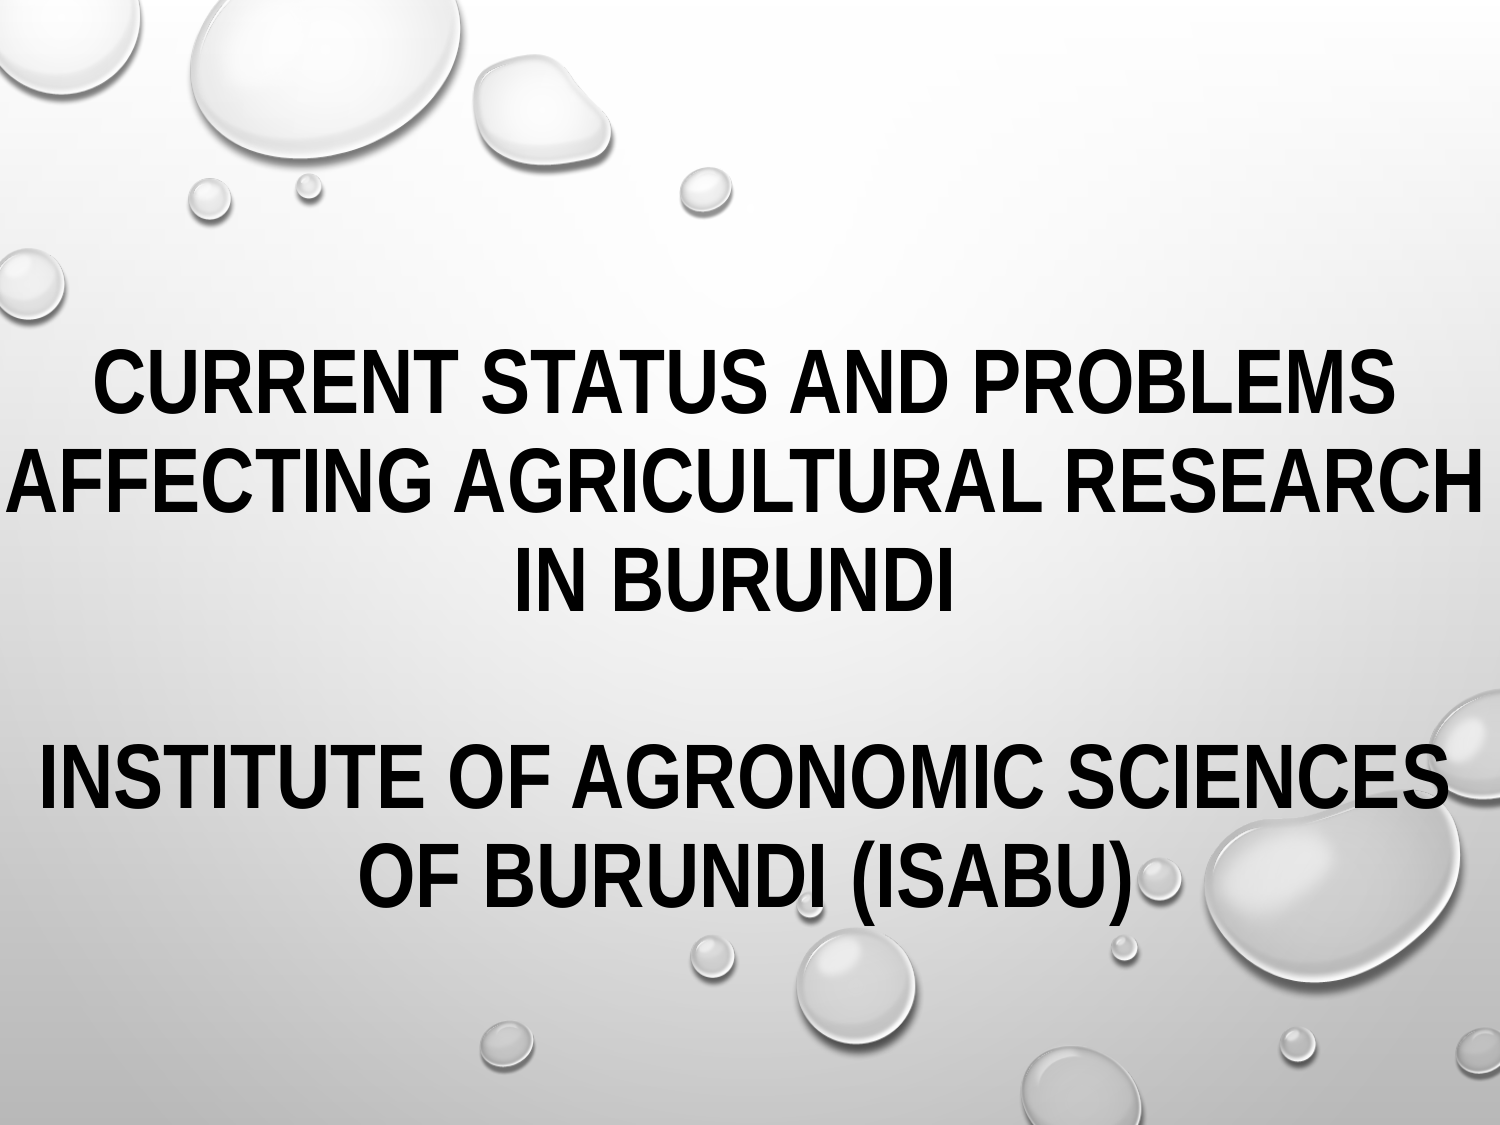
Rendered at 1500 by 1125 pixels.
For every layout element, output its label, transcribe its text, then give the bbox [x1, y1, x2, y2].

title CURRENT STATUS AND PROBLEMS AFFECTING AGRICULTURAL RESEARCH IN BURUNDI INSTITUTE OF AGRONOMIC SCIENCES OF BURUNDI (ISABU) [0, 174, 1500, 1125]
picture [0, 0, 1500, 174]
